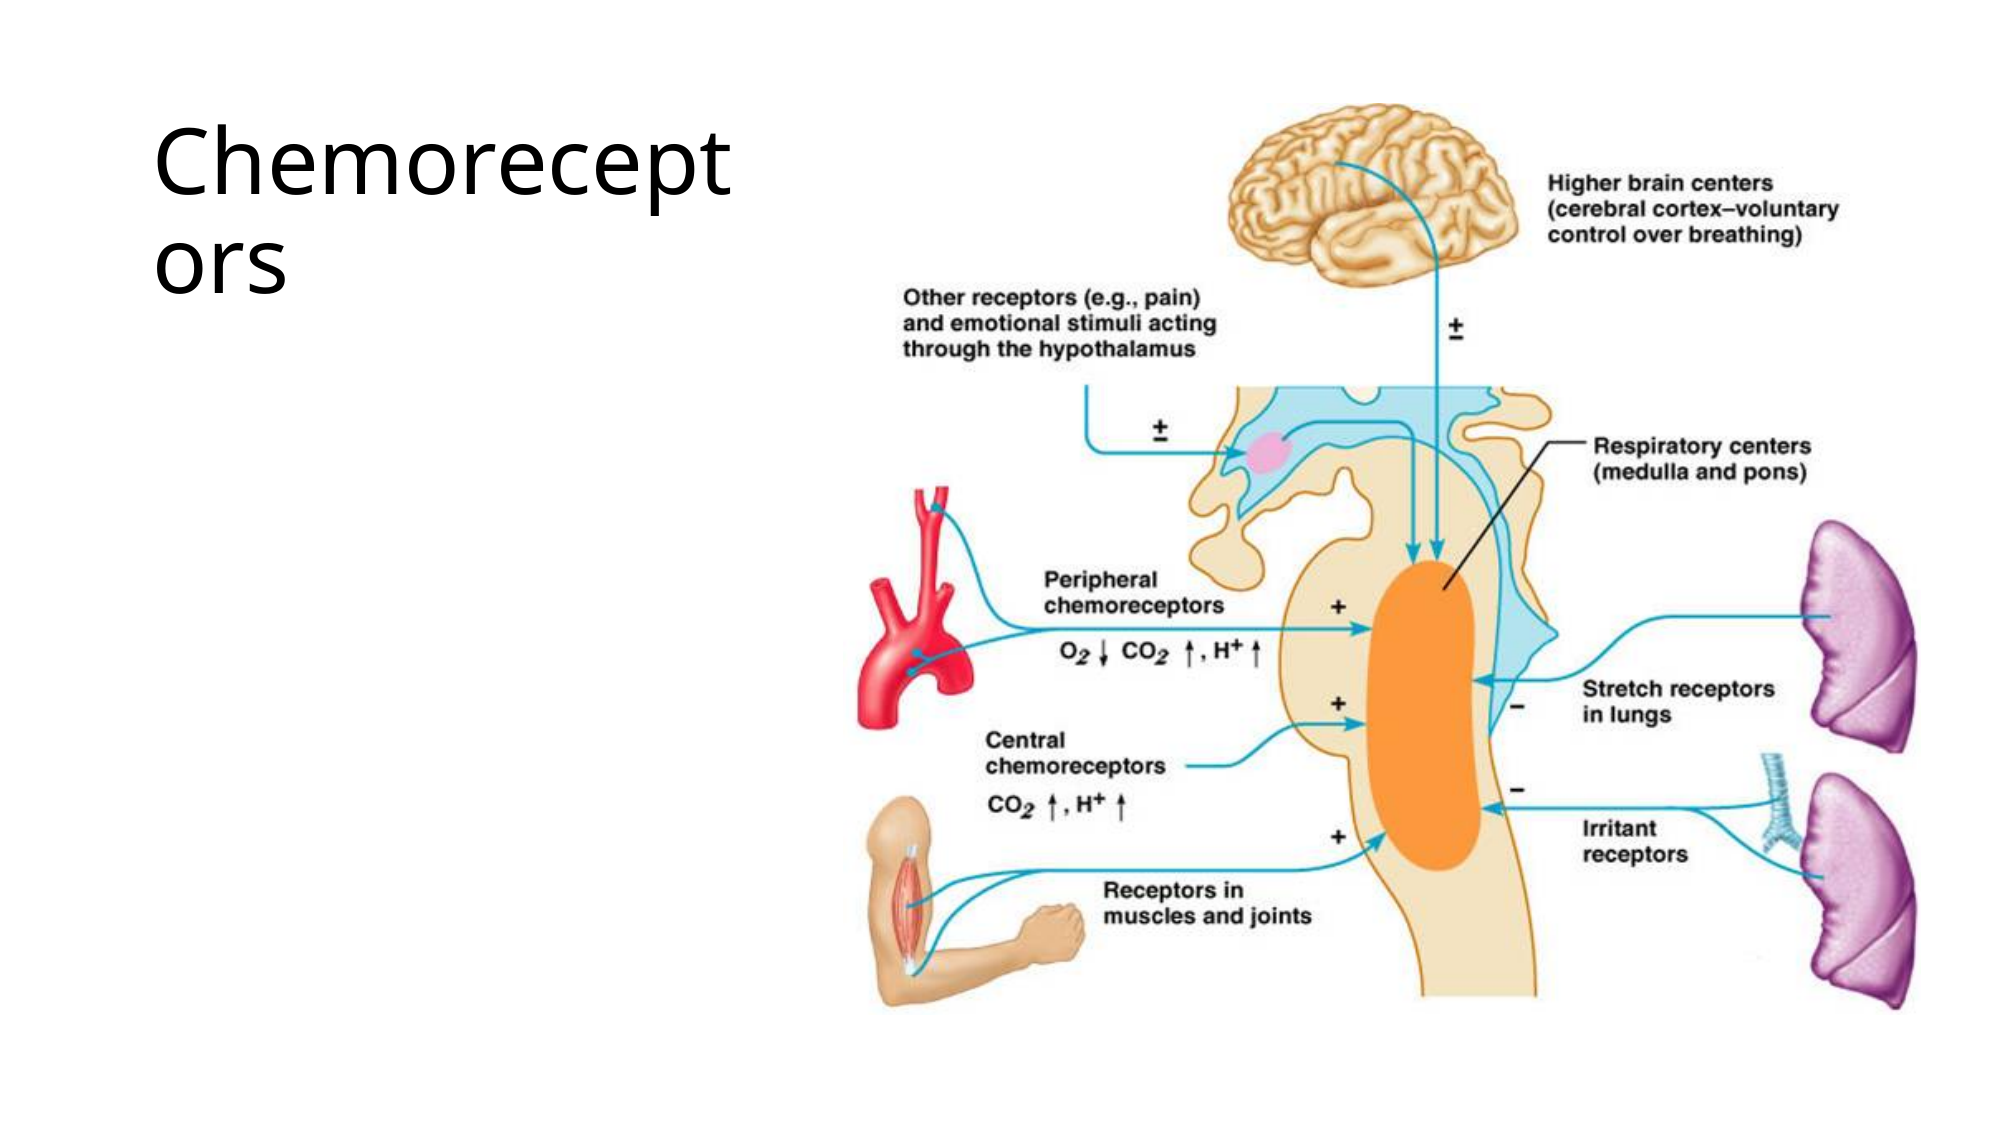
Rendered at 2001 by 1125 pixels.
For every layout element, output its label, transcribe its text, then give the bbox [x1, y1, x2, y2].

title Chemoreceptors [137, 59, 783, 370]
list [843, 103, 1921, 1015]
